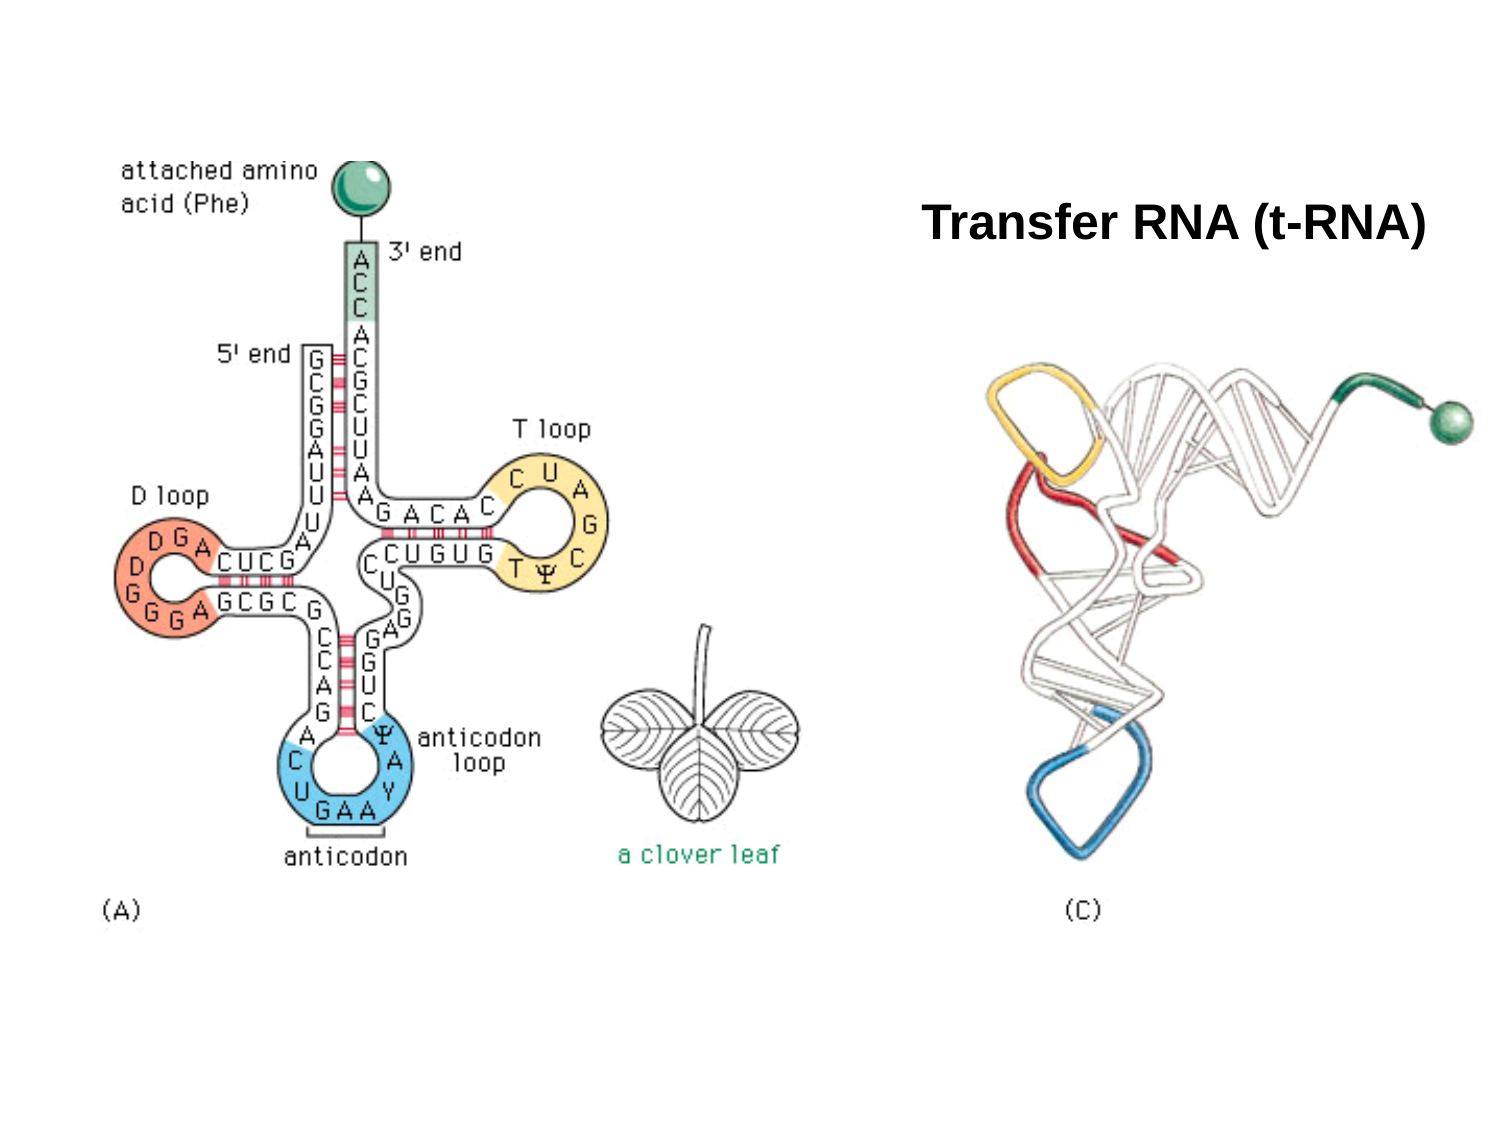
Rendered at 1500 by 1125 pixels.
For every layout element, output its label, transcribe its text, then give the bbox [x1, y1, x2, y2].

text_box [100, 160, 843, 965]
text_box Transfer RNA (t-RNA) [906, 182, 1443, 257]
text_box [950, 300, 1485, 970]
